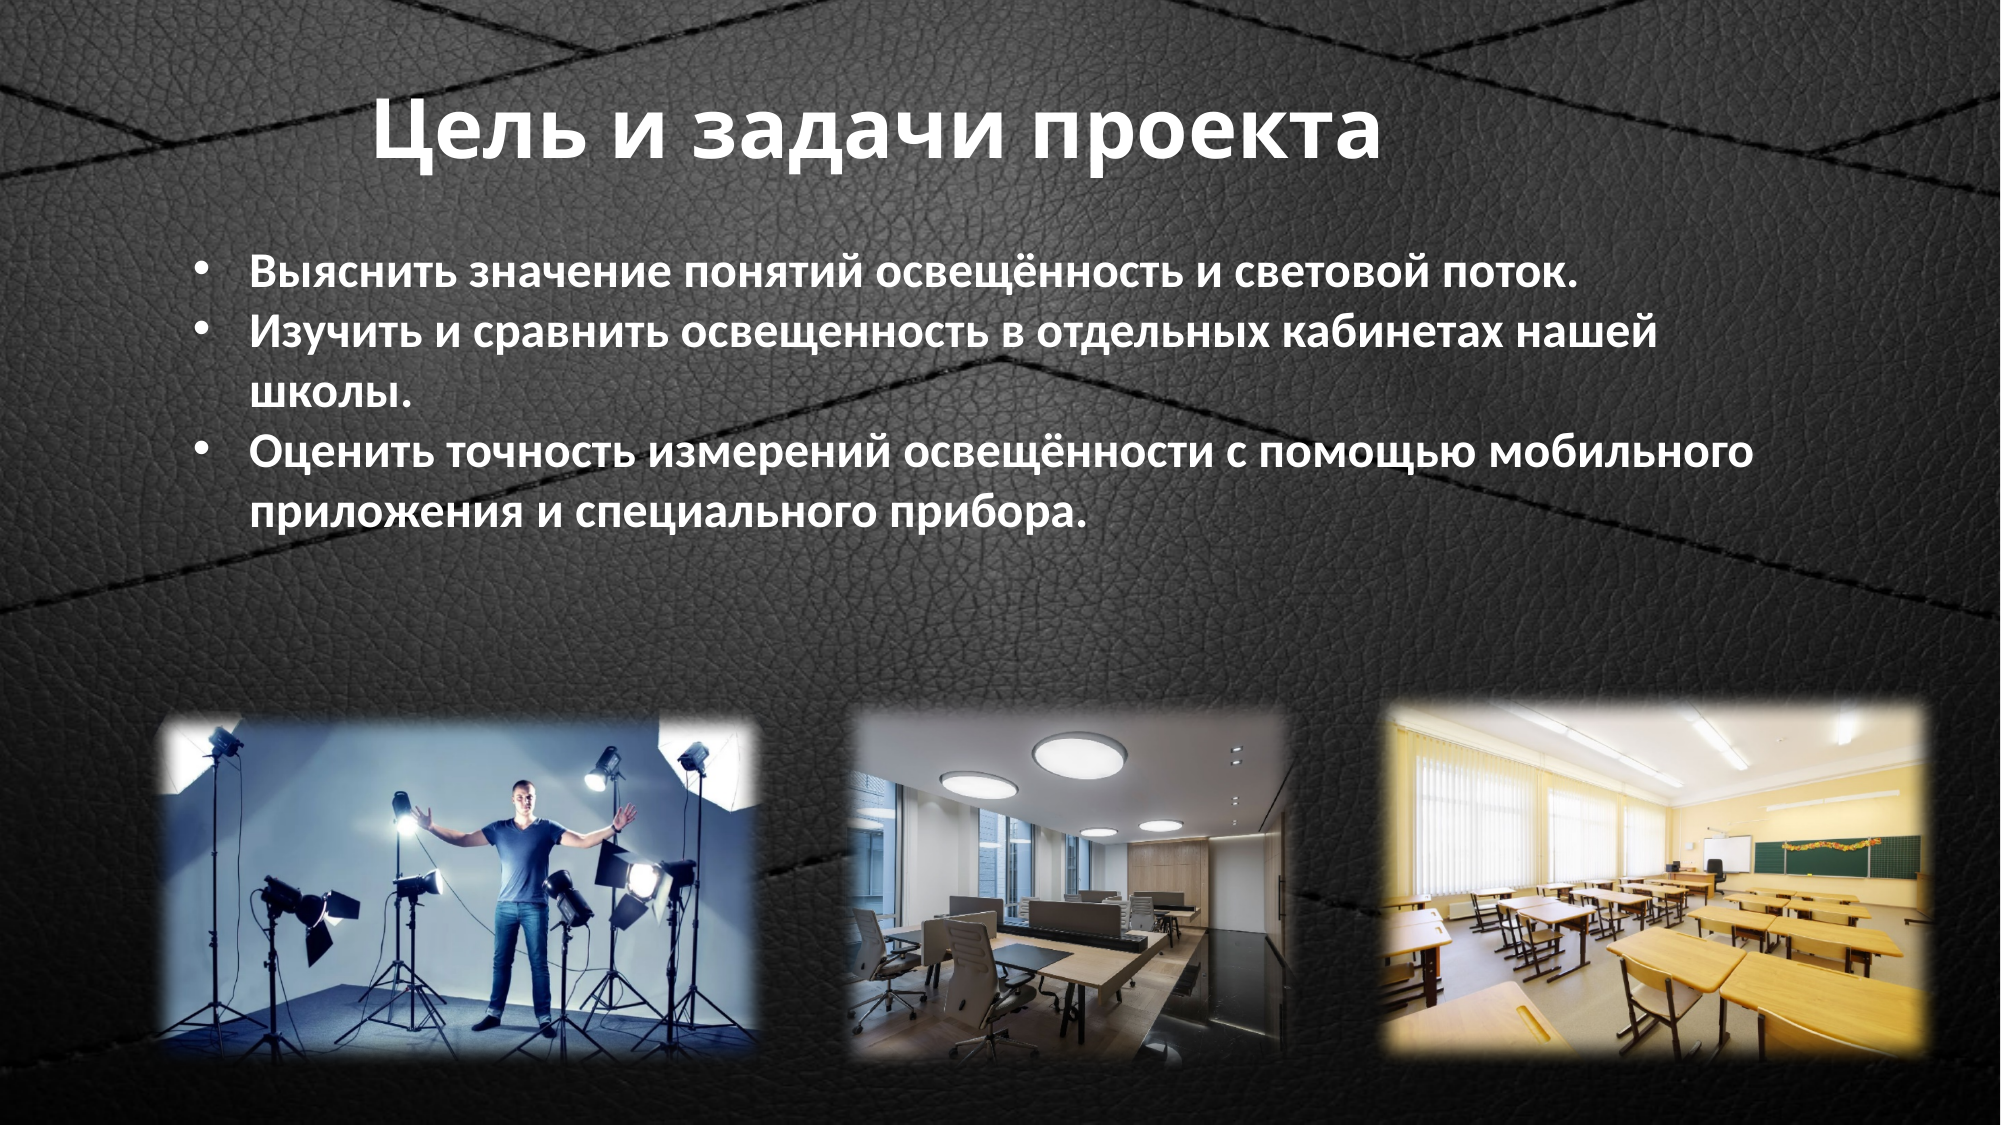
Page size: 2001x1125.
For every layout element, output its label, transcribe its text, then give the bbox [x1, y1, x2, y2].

title Цель и задачи проекта [71, 75, 1684, 189]
picture [0, 0, 2001, 1125]
list Выяснить значение понятий освещённость и световой поток. Изучить и сравнить освещенность в отдельных кабинетах нашей школы. Оценить точность измерений освещённости с помощью мобильного приложения и специального прибора. [192, 237, 1808, 838]
